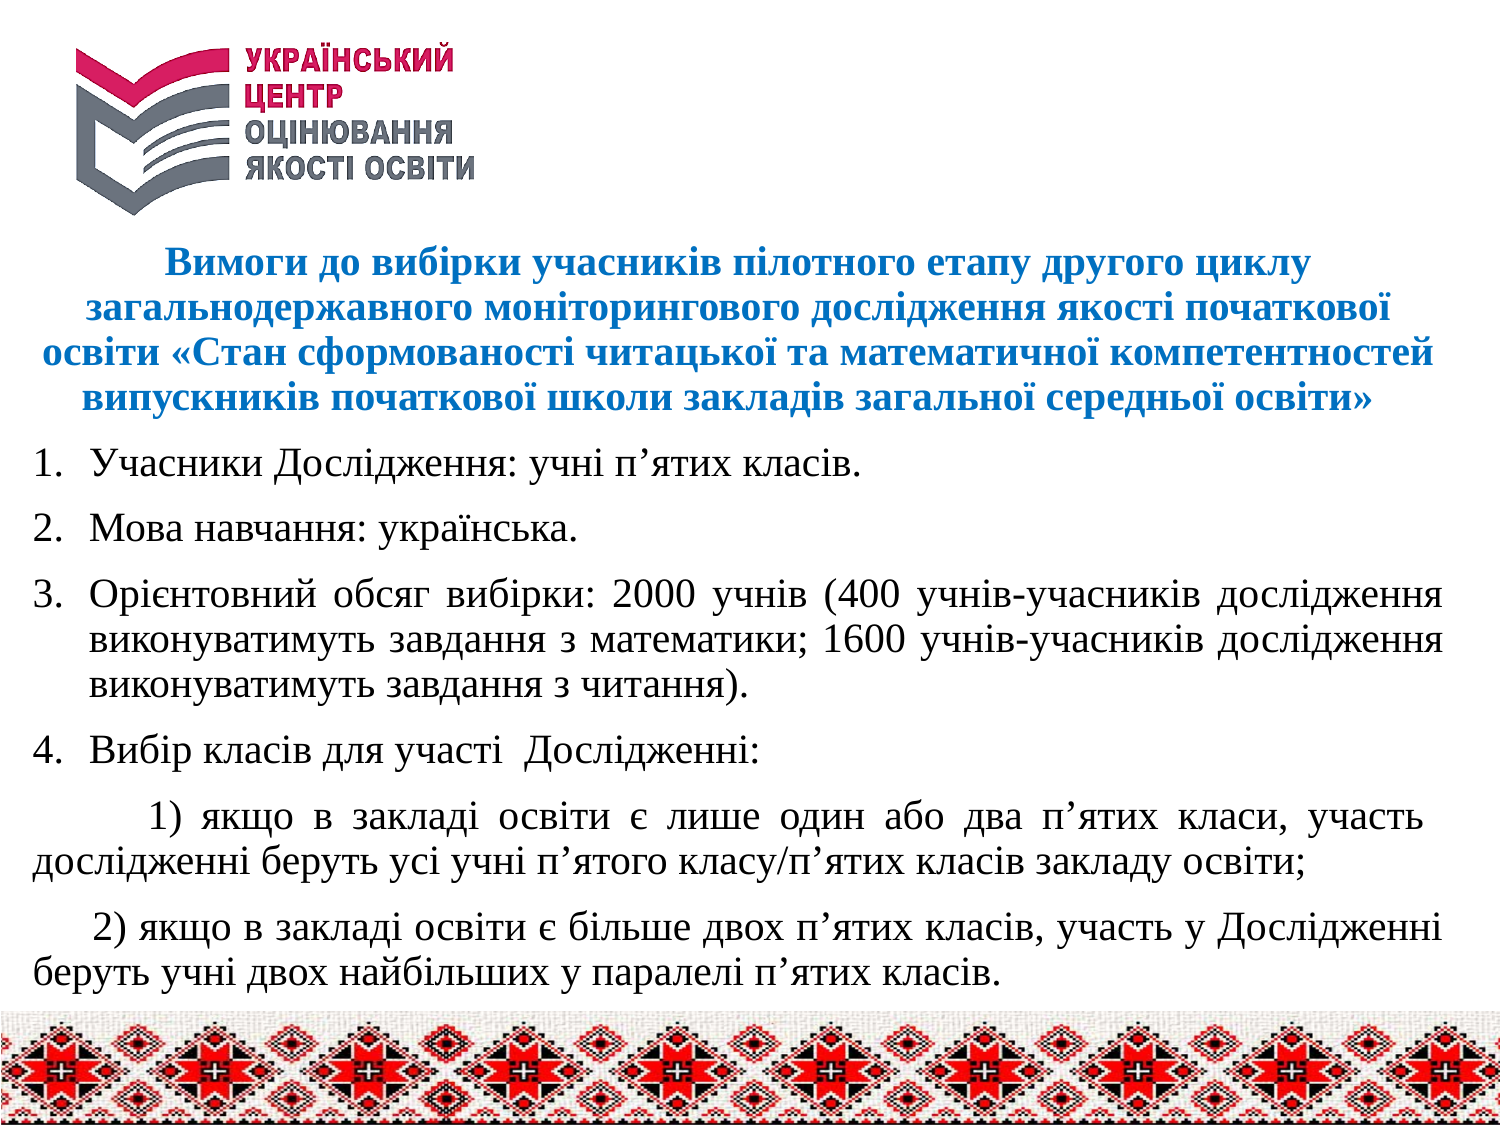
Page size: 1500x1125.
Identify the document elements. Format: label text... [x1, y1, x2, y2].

picture [0, 1011, 1500, 1125]
list Вимоги до вибірки учасників пілотного етапу другого циклу загальнодержавного моніторингового дослідження якості початкової освіти «Стан сформованості читацької та математичної компетентностей випускників початкової школи закладів загальної середньої освіти» Учасники Дослідження: учні п’ятих класів. Мова навчання: українська. Орієнтовний обсяг вибірки: 2000 учнів (400 учнів-учасників дослідження виконуватимуть завдання з математики; 1600 учнів-учасників дослідження виконуватимуть завдання з читання). Вибір класів для участі Дослідженні: 1) якщо в закладі освіти є лише один або два п’ятих класи, участь дослідженні беруть усі учні п’ятого класу/п’ятих класів закладу освіти; 2) якщо в закладі освіти є більше двох п’ятих класів, участь у Дослідженні беруть учні двох найбільших у паралелі п’ятих класів. [17, 231, 1459, 1011]
picture [76, 42, 474, 216]
